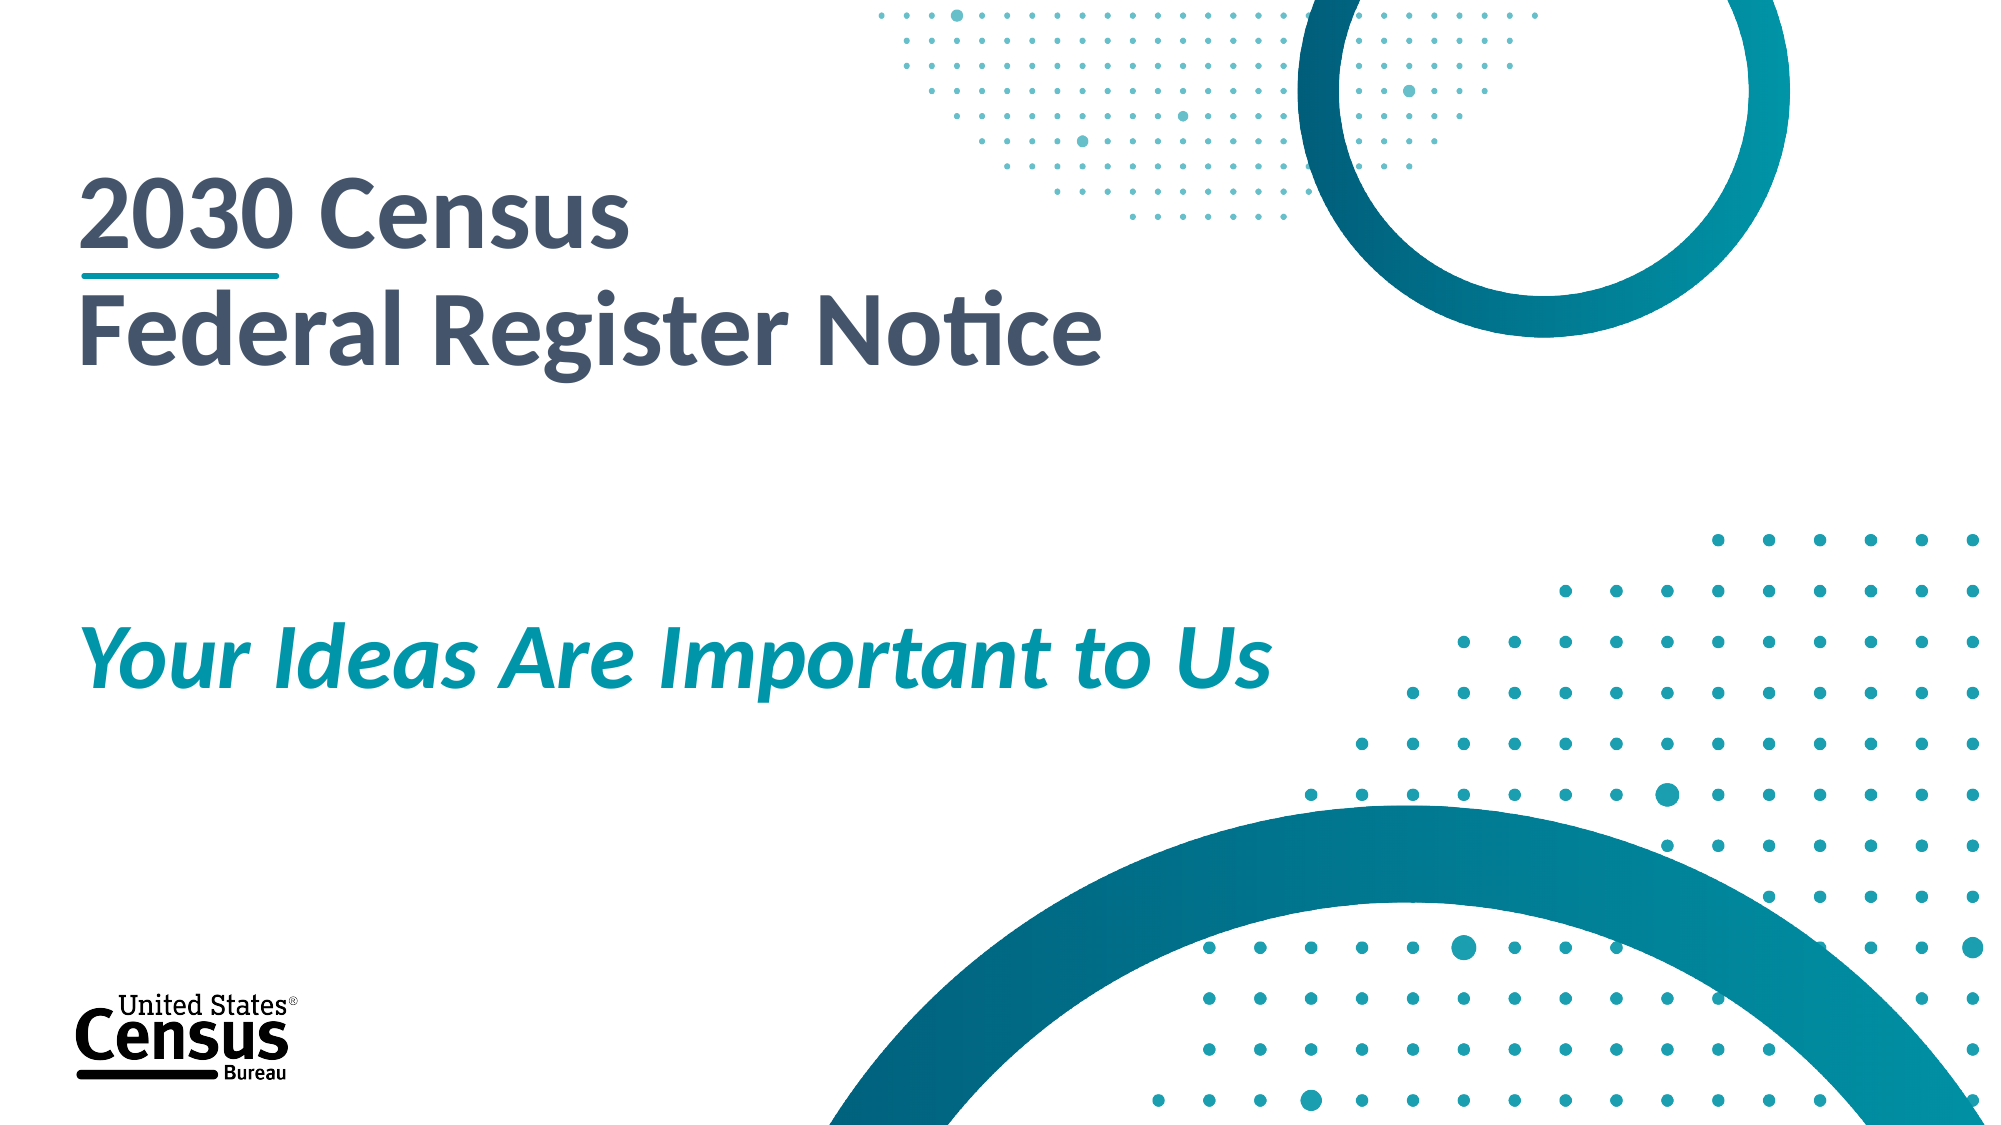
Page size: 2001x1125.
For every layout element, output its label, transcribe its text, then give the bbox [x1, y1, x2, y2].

subtitle Your Ideas Are Important to Us [62, 600, 1300, 872]
picture [0, 0, 2000, 1125]
title 2030 Census Federal Register Notice [62, 146, 1300, 525]
